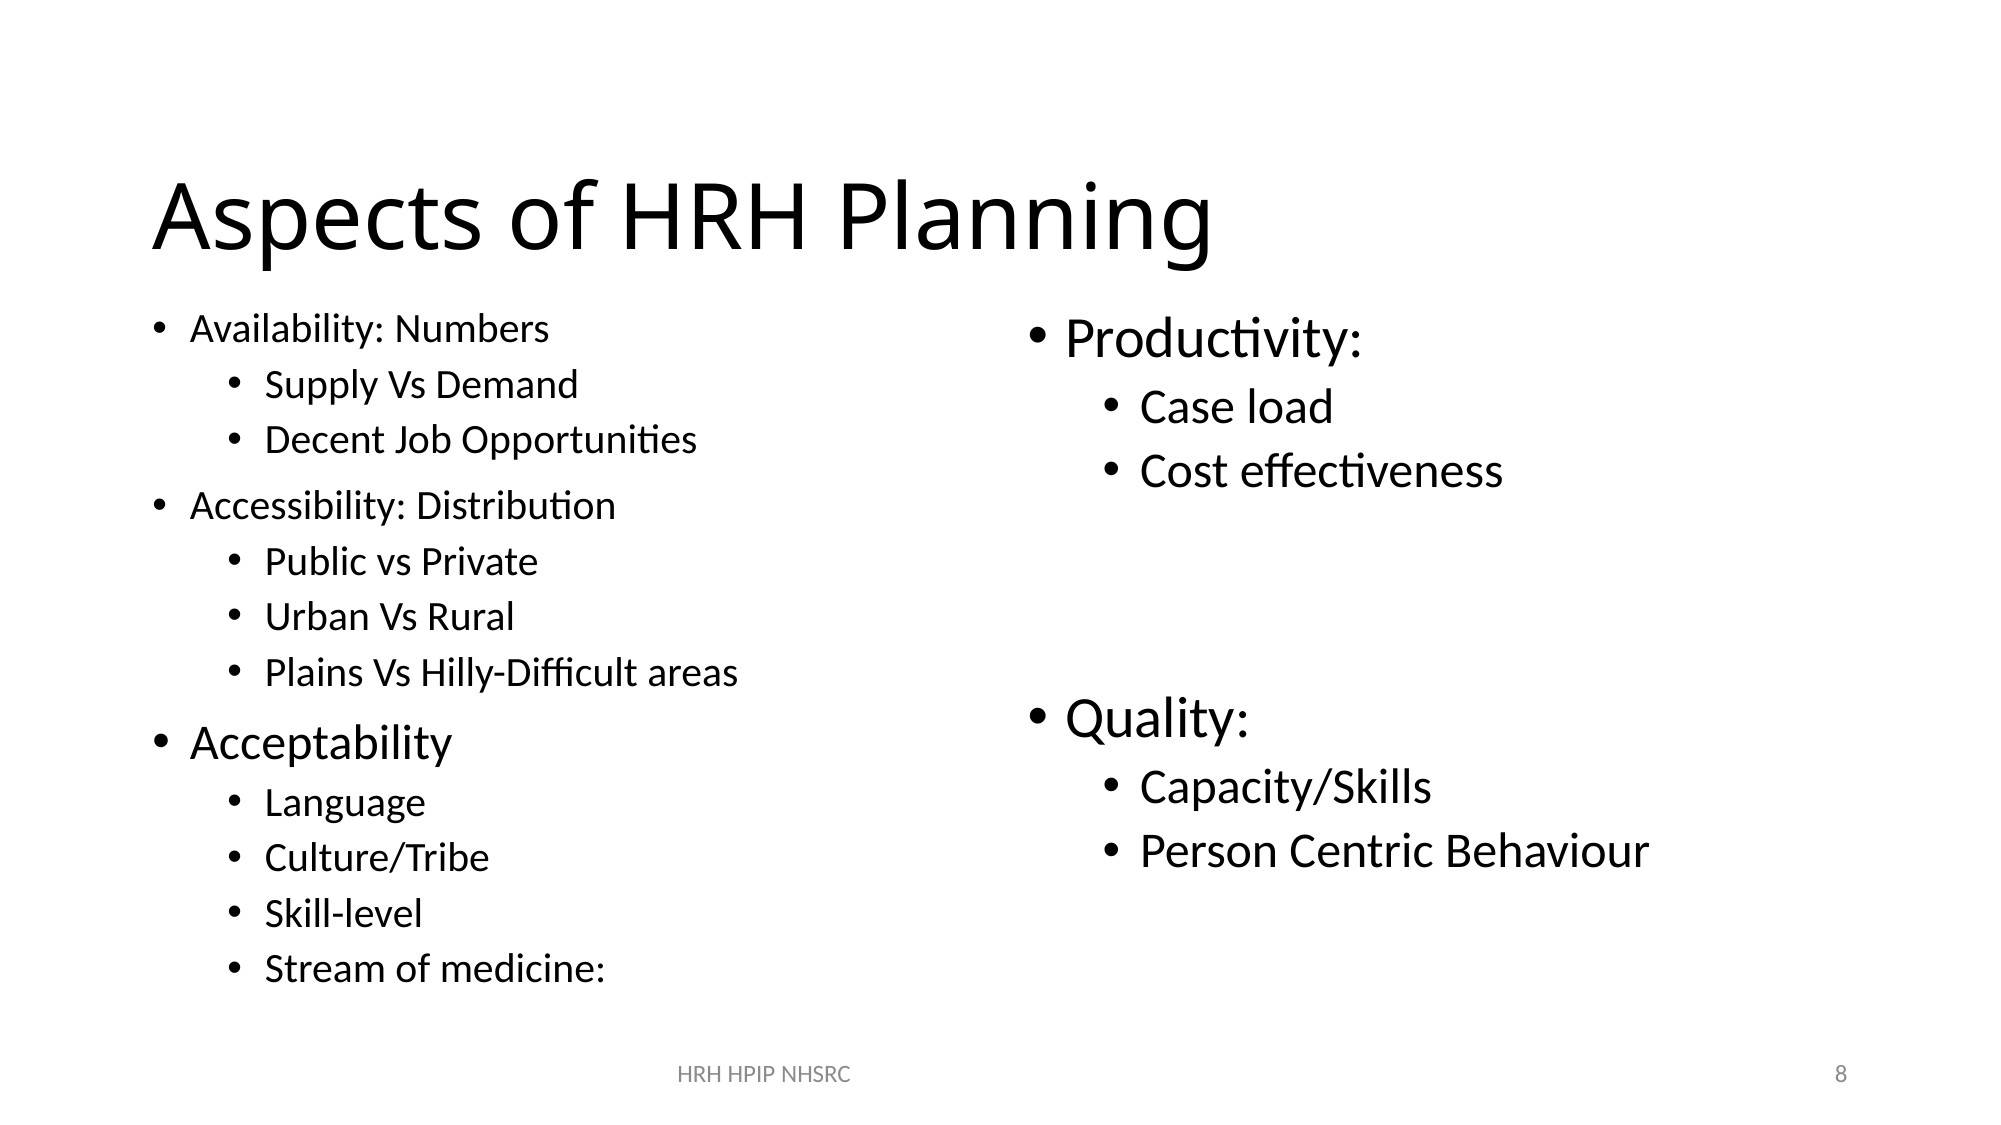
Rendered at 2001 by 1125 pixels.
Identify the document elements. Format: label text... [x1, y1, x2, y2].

slide_number 8 [1412, 1042, 1863, 1103]
title Aspects of HRH Planning [137, 59, 1863, 278]
list Productivity: Case load Cost effectiveness Quality: Capacity/Skills Person Centric Behaviour [1012, 299, 1863, 1014]
list Availability: Numbers Supply Vs Demand Decent Job Opportunities Accessibility: Distribution Public vs Private Urban Vs Rural Plains Vs Hilly-Difficult areas Acceptability Language Culture/Tribe Skill-level Stream of medicine: [137, 299, 988, 1014]
footer HRH HPIP NHSRC [662, 1042, 1338, 1103]
